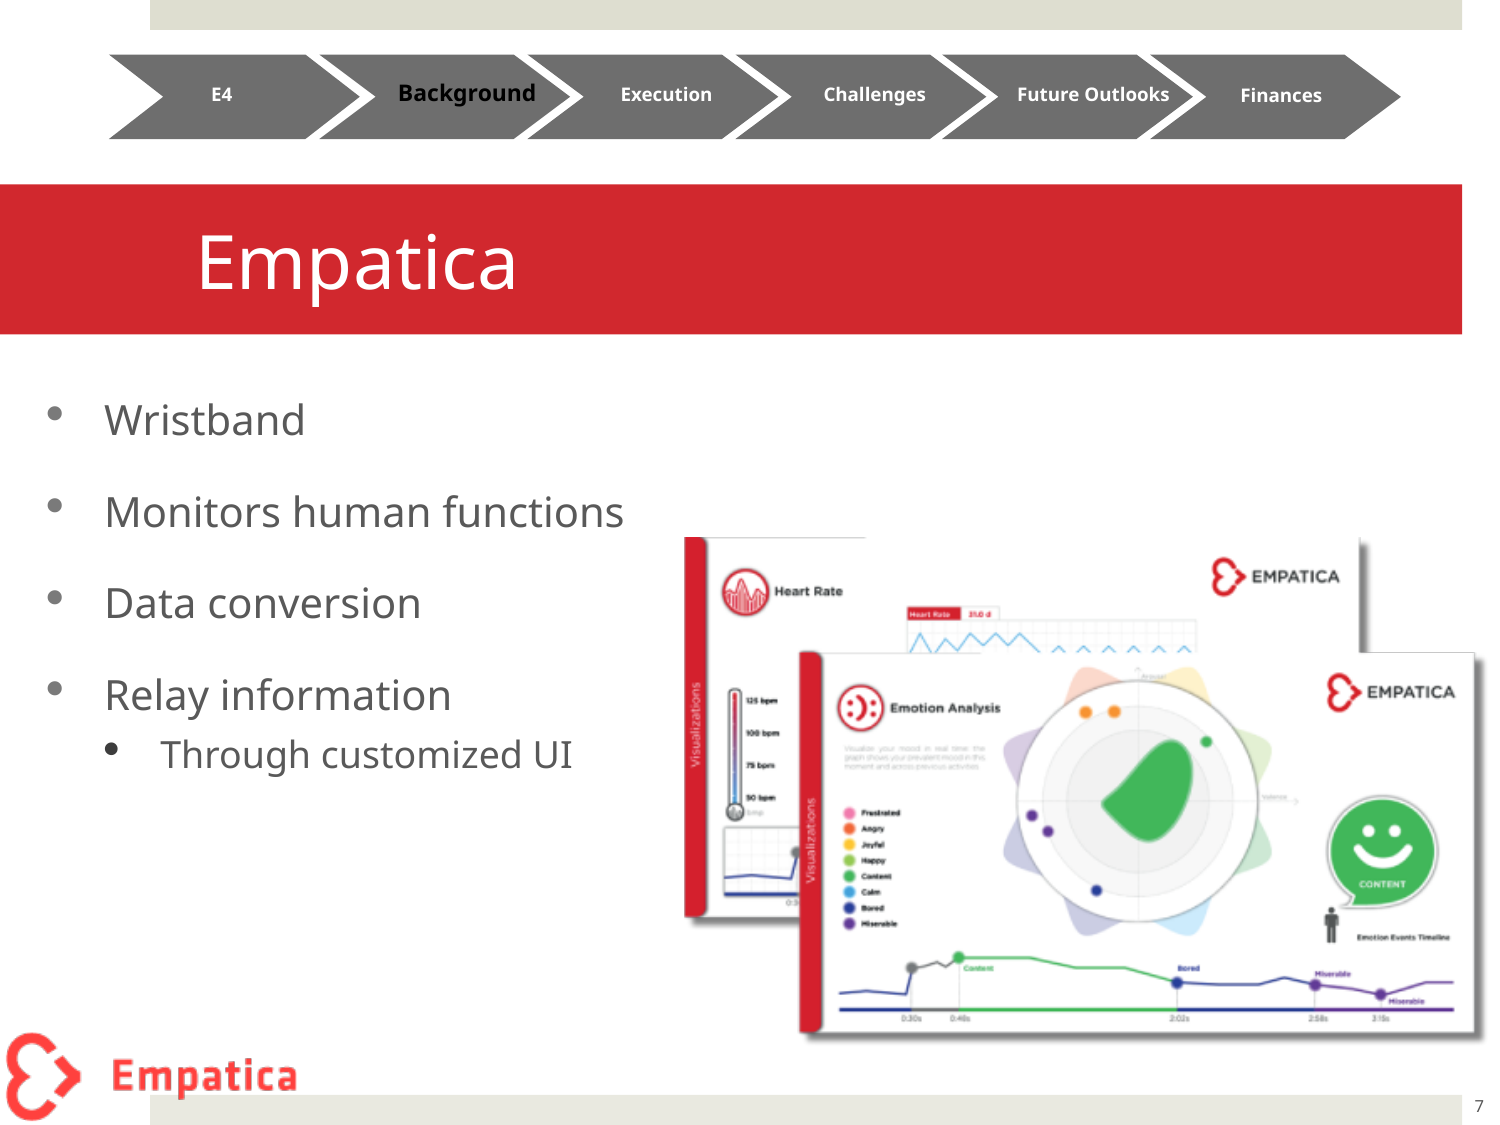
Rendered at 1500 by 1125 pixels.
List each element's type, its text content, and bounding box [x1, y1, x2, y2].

text_box Future Outlooks [1002, 75, 1205, 113]
text_box Background [383, 70, 580, 113]
picture [683, 536, 1500, 1053]
text_box E4 [196, 75, 360, 113]
text_box [527, 54, 757, 140]
title Empatica [0, 184, 1463, 335]
list Wristband Monitors human functions Data conversion Relay information Through customized UI [32, 386, 1282, 989]
text_box Execution [605, 75, 790, 113]
text_box [319, 54, 549, 140]
picture [0, 1031, 303, 1123]
text_box [1150, 54, 1379, 140]
slide_number 6 [1441, 1077, 1500, 1125]
text_box [942, 54, 1172, 140]
text_box [735, 54, 965, 140]
text_box Finances [1225, 75, 1415, 114]
text_box [108, 54, 339, 140]
text_box Challenges [808, 75, 987, 113]
